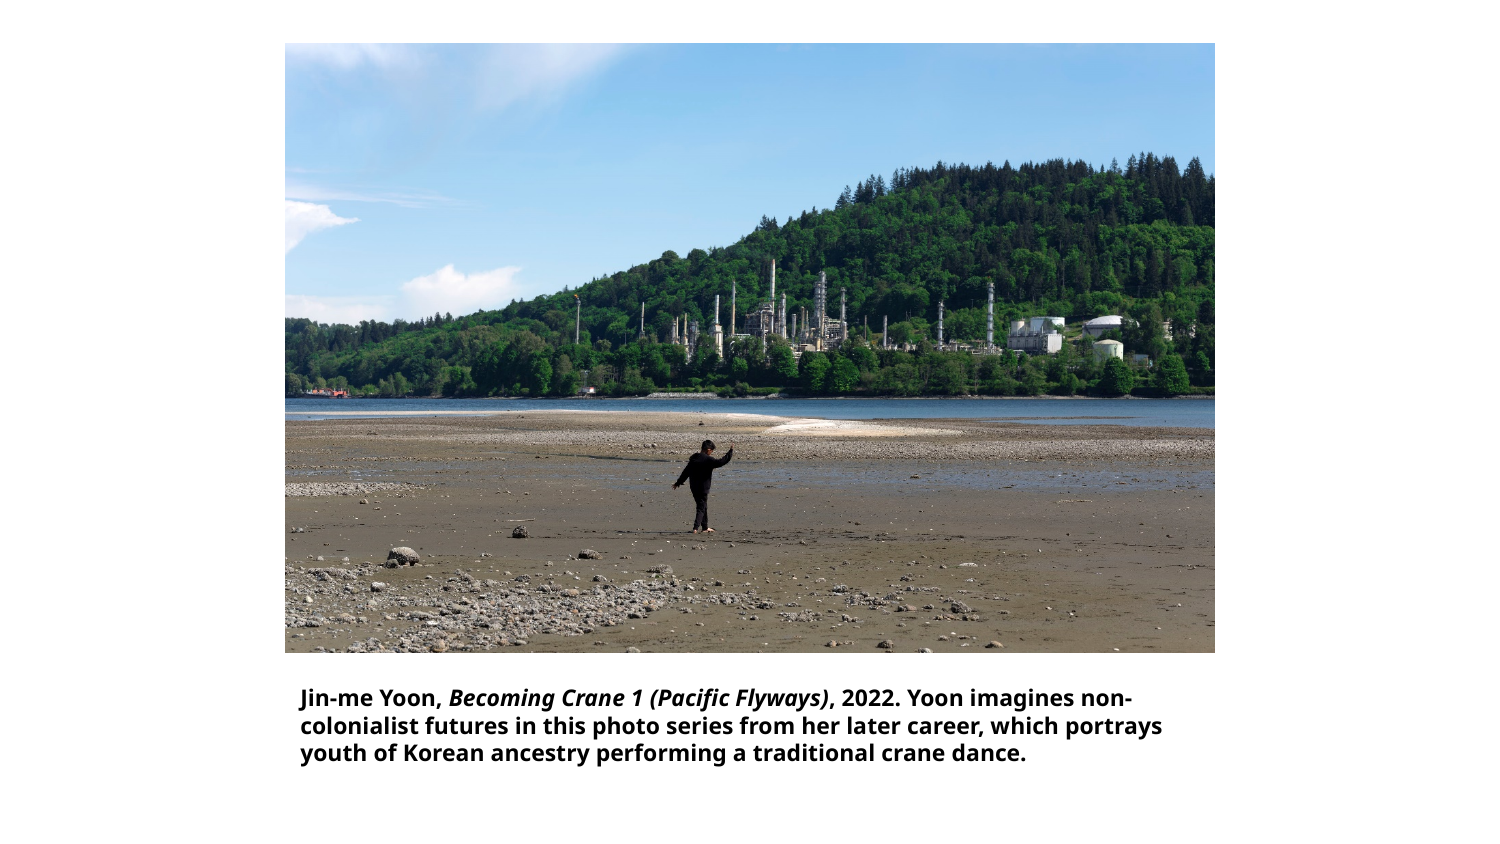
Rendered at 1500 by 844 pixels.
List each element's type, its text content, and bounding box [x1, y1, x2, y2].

picture [285, 43, 1215, 653]
text_box Jin-me Yoon, Becoming Crane 1 (Pacific Flyways), 2022. Yoon imagines non-colonialist futures in this photo series from her later career, which portrays youth of Korean ancestry performing a traditional crane dance. [285, 668, 1215, 782]
